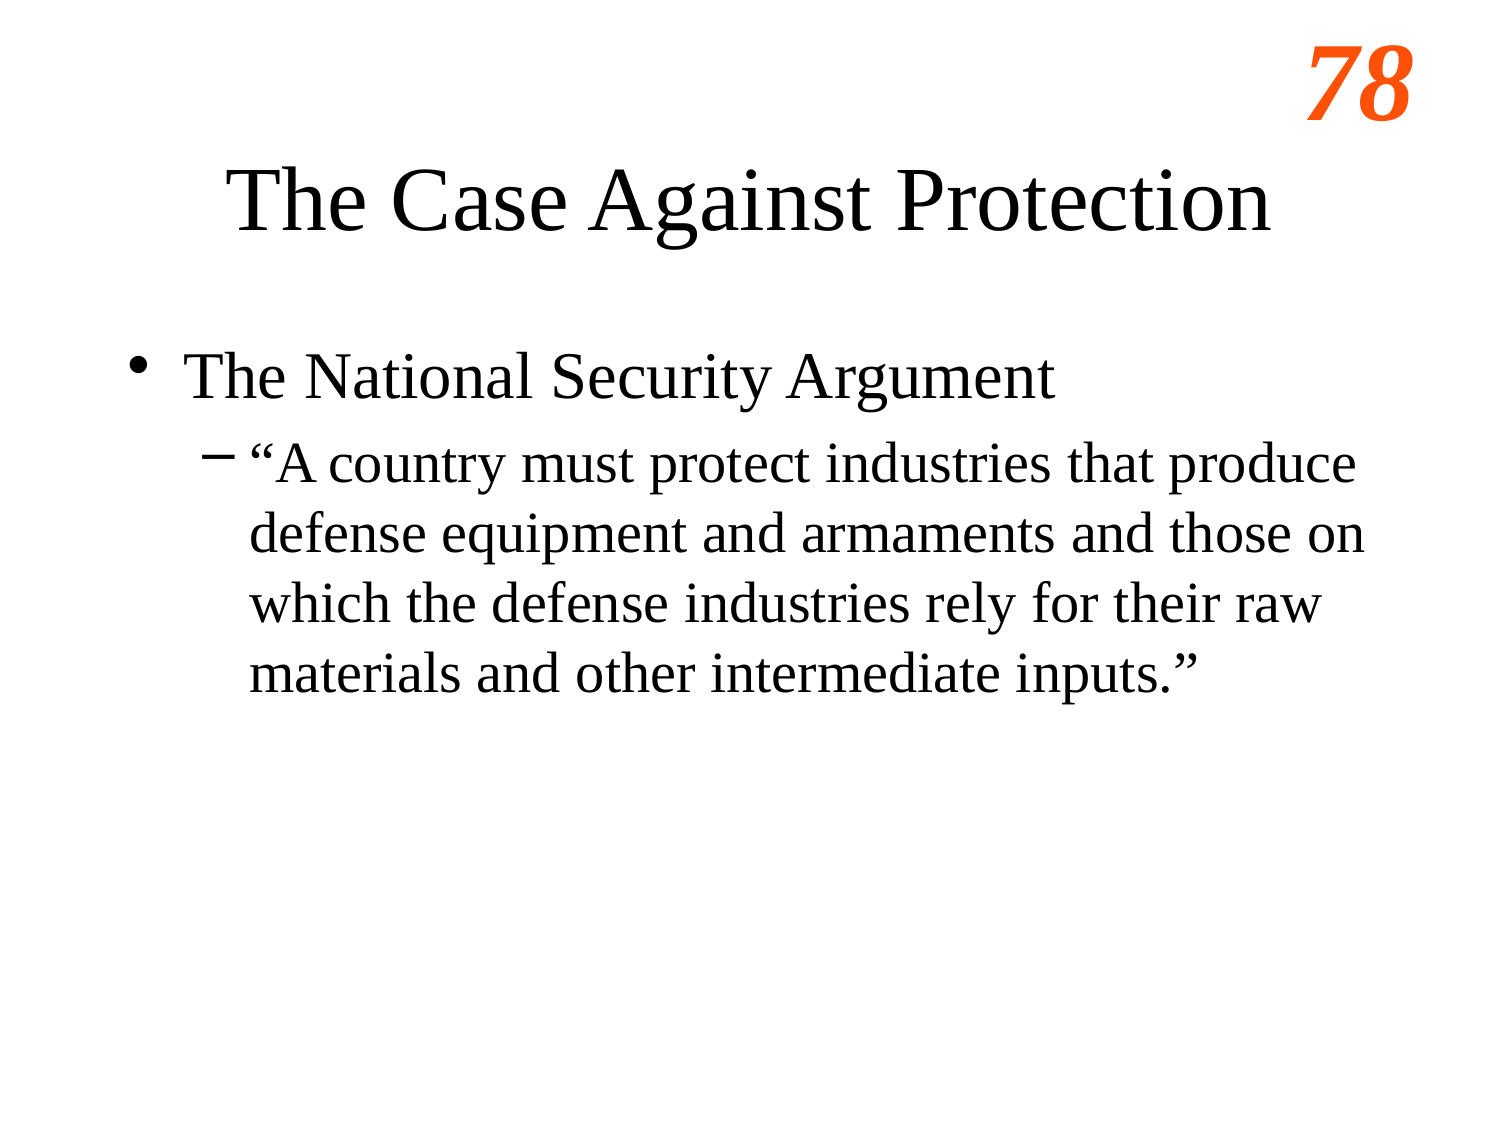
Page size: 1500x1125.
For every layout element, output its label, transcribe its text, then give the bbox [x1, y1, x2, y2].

list The National Security Argument “A country must protect industries that produce defense equipment and armaments and those on which the defense industries rely for their raw materials and other intermediate inputs.” [112, 324, 1388, 1000]
title The Case Against Protection [112, 99, 1388, 288]
